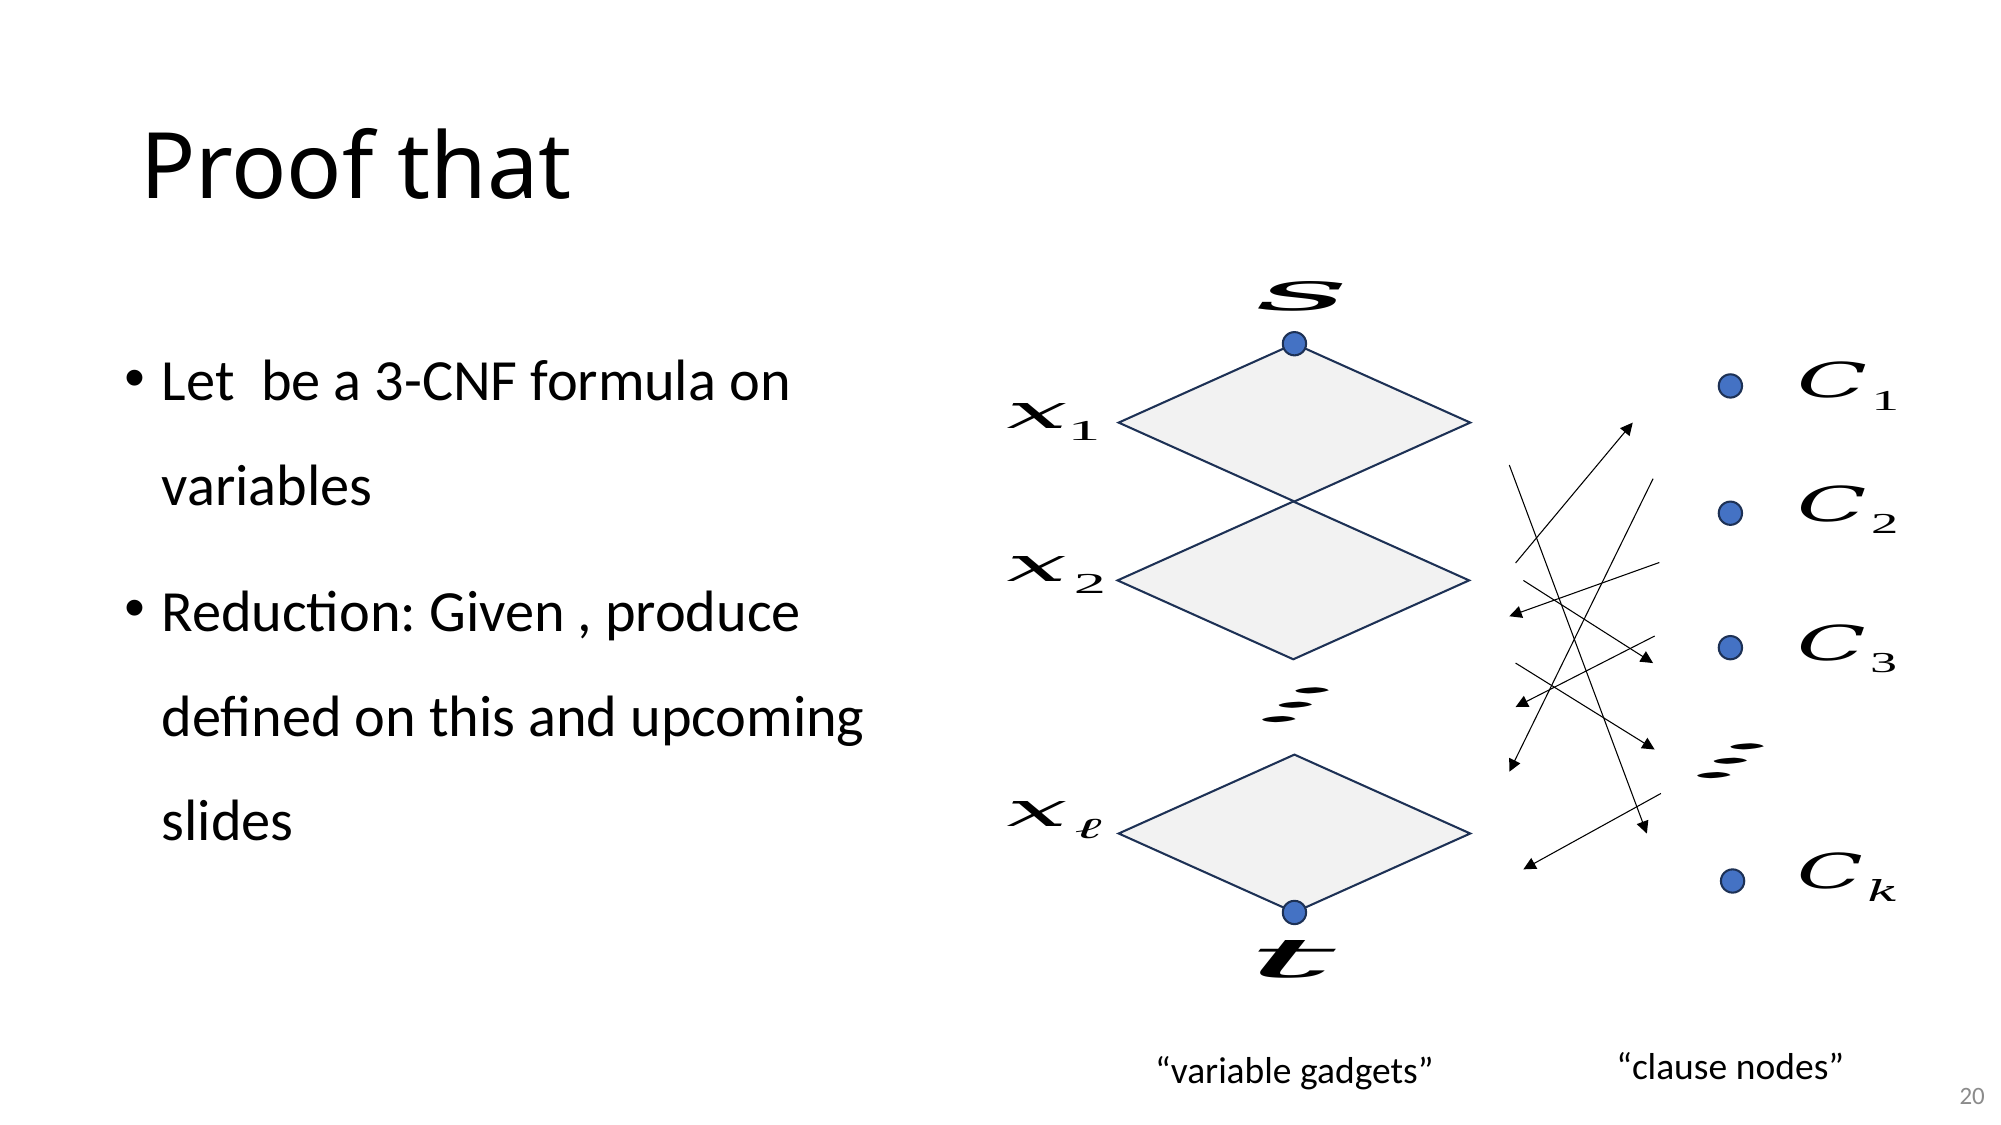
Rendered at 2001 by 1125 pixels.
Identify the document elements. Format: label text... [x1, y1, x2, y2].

slide_number 20 [1550, 1064, 2000, 1125]
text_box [999, 262, 1900, 1100]
